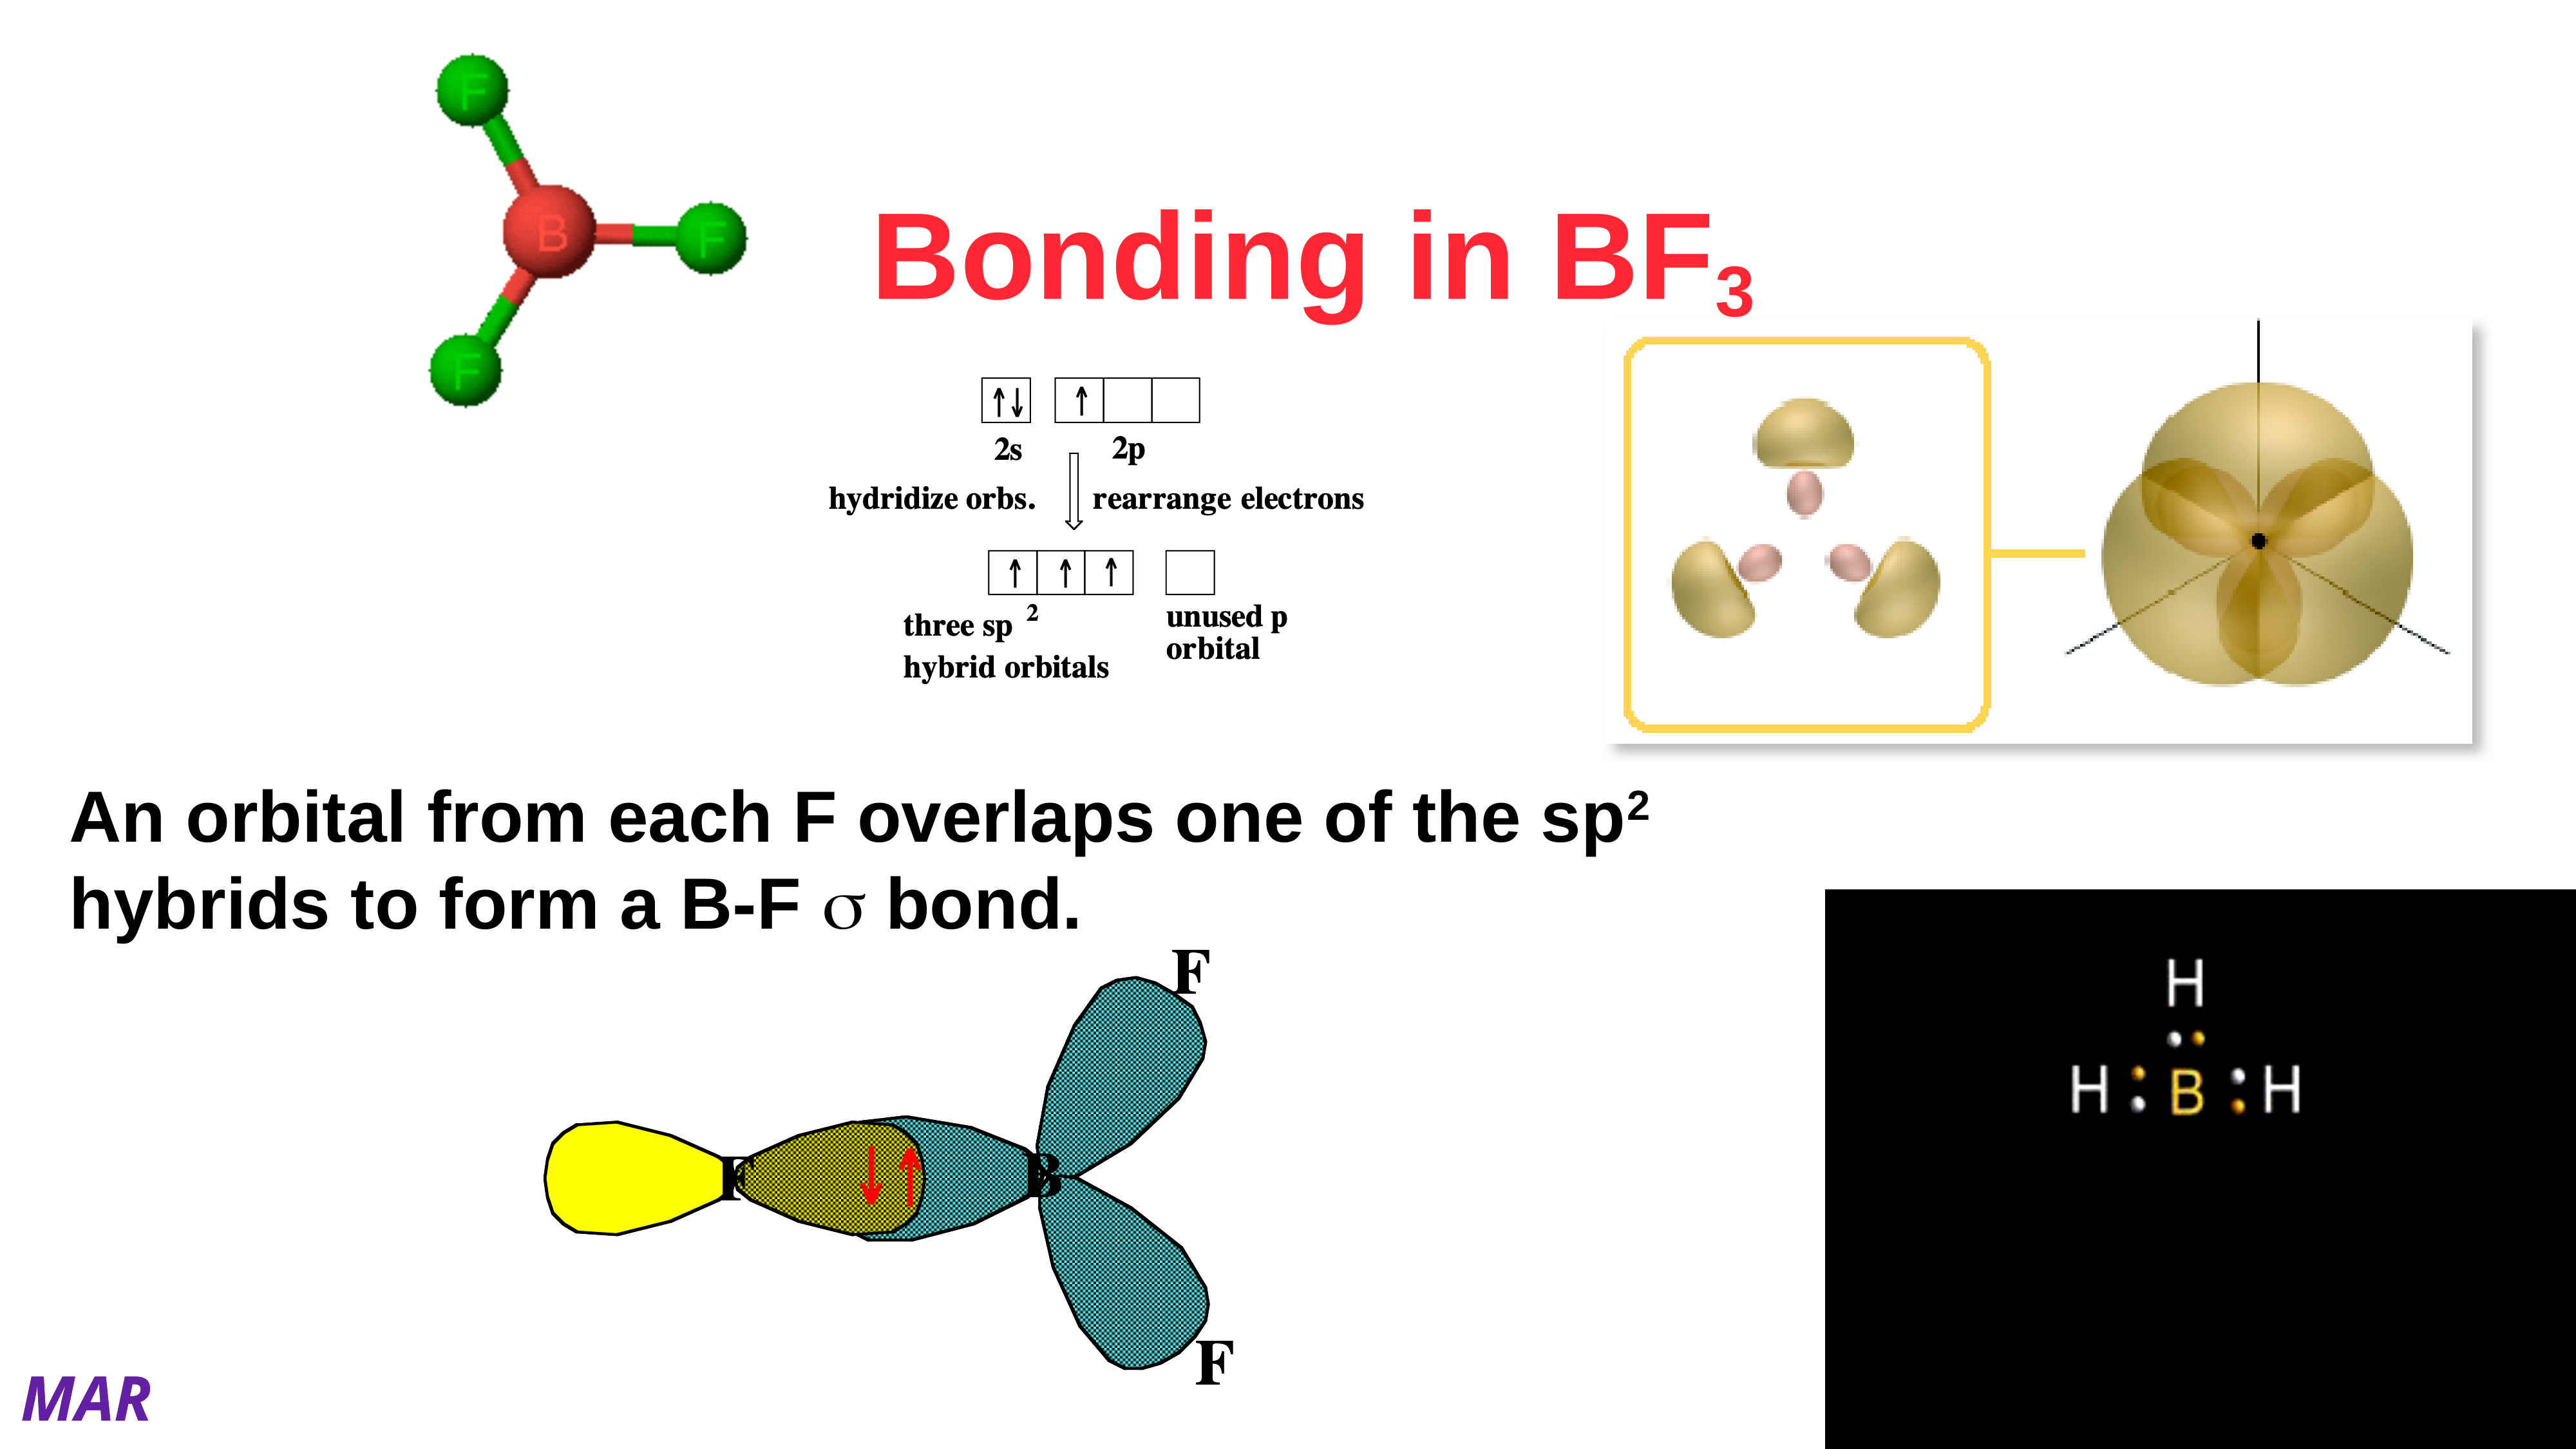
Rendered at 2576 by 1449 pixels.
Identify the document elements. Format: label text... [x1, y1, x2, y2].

text_box An orbital from each F overlaps one of the sp2 hybrids to form a B-F s bond. [51, 759, 1680, 953]
text_box MAR [3, 1349, 170, 1443]
picture [1605, 318, 2472, 744]
picture [384, 38, 770, 418]
picture [544, 944, 1240, 1401]
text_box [1824, 889, 2576, 1449]
title Bonding in BF3 [853, 128, 1998, 387]
picture [828, 376, 1391, 687]
